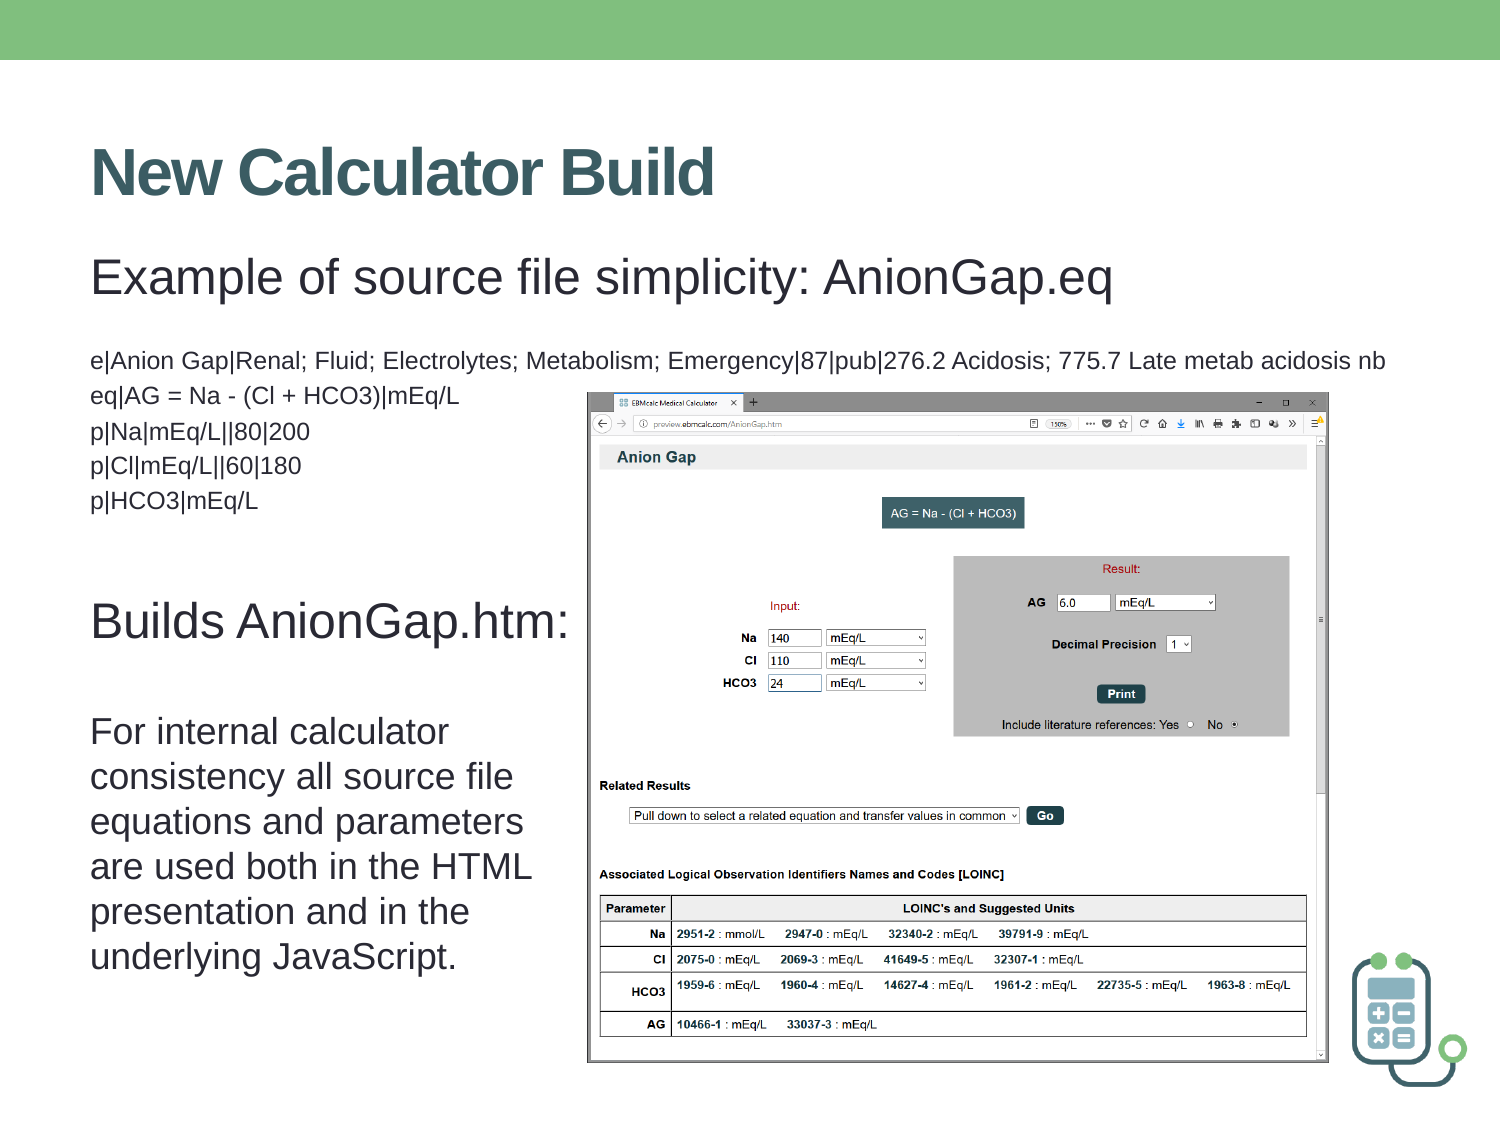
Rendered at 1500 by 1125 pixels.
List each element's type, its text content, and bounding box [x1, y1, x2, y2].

picture [587, 392, 1330, 1063]
title New Calculator Build [75, 87, 1425, 237]
text_box For internal calculator consistency all source file equations and parameters are used both in the HTML presentation and in the underlying JavaScript. [74, 699, 584, 985]
list Example of source file simplicity: AnionGap.eq e|Anion Gap|Renal; Fluid; Electrolytes; Metabolism; Emergency|87|pub|276.2 Acidosis; 775.7 Late metab acidosis nb eq|AG = Na - (Cl + HCO3)|mEq/L p|Na|mEq/L||80|200 p|Cl|mEq/L||60|180 p|HCO3|mEq/L Builds AnionGap.htm: [75, 237, 1425, 825]
picture [1336, 935, 1488, 1113]
